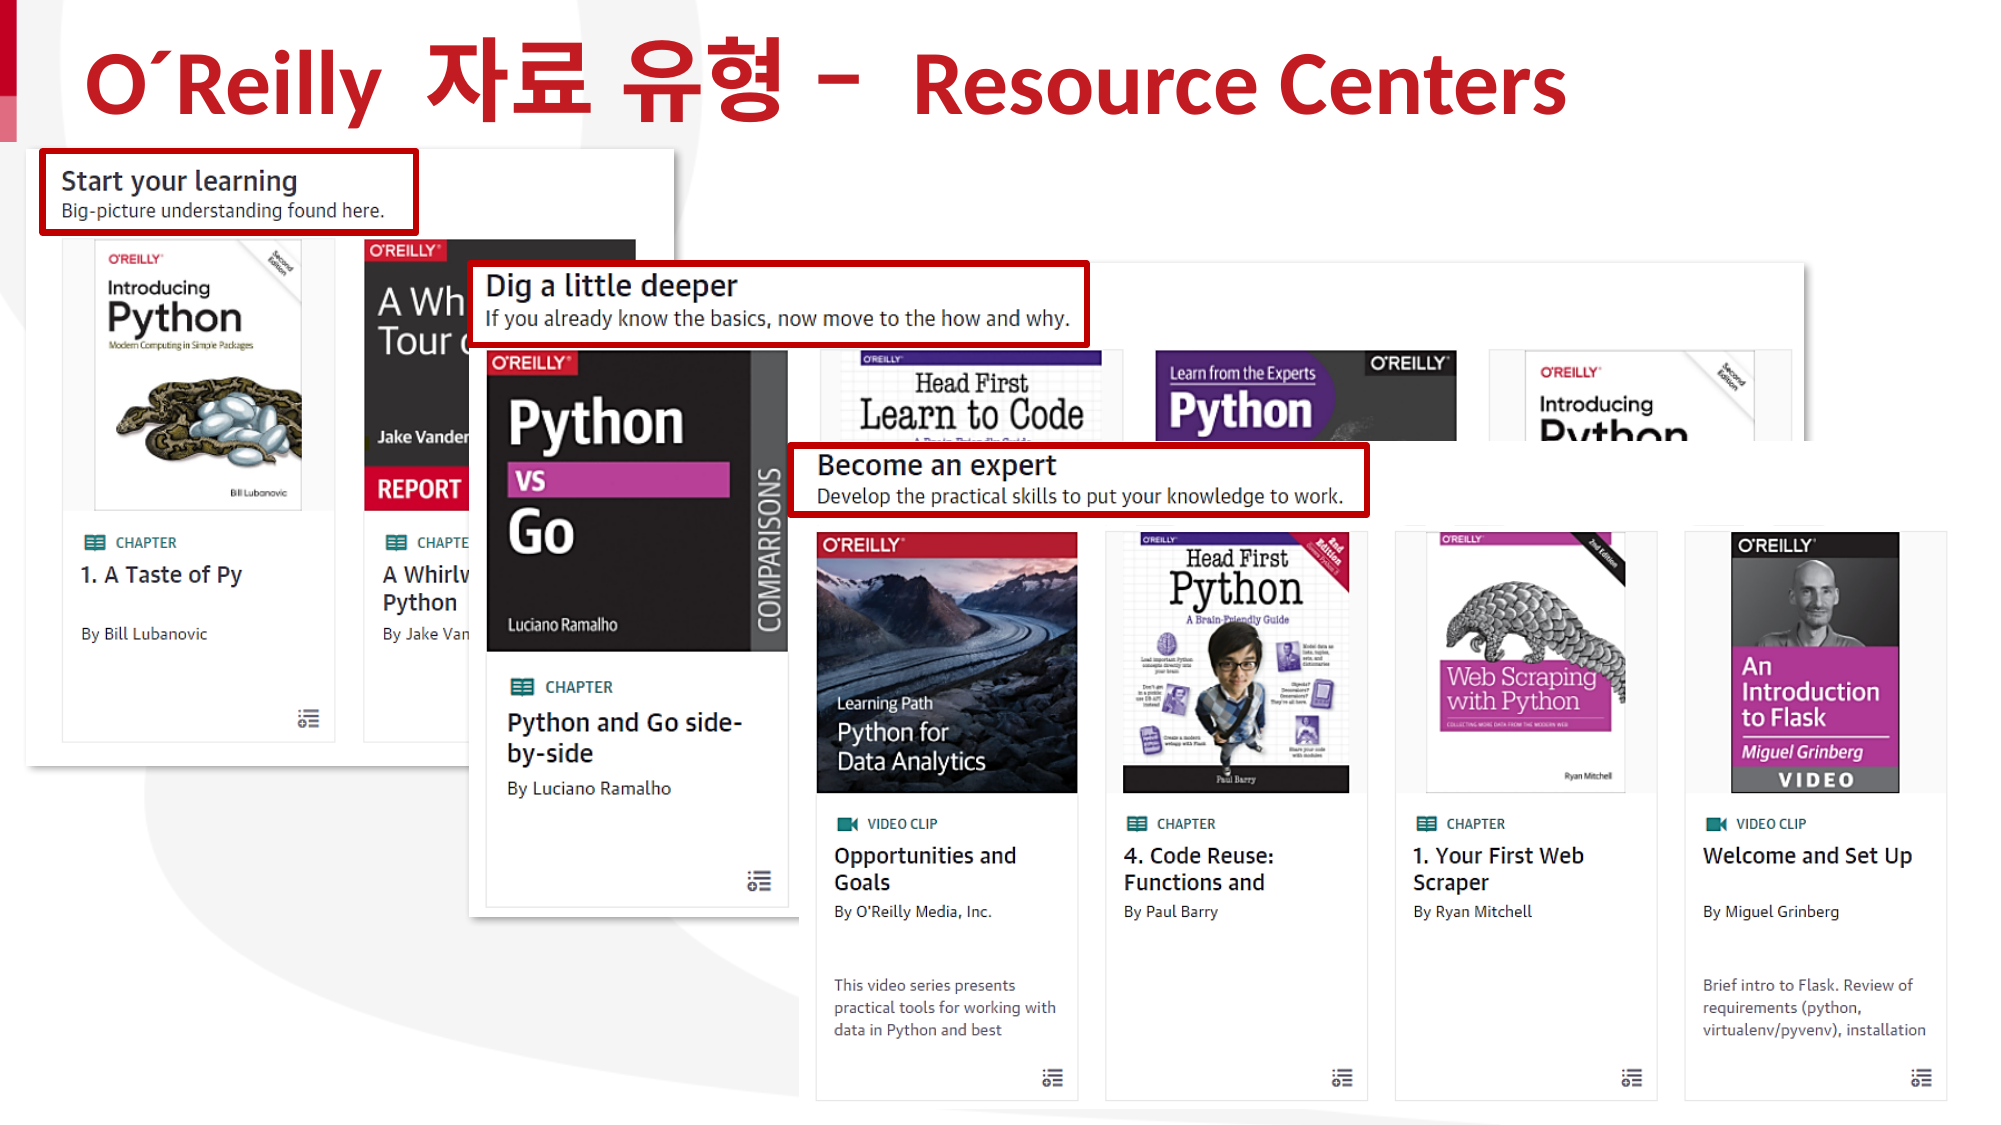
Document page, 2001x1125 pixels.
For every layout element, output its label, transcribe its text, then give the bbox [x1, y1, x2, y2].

title O´Reilly 자료 유형 – Resource Centers [70, 28, 1884, 153]
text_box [799, 441, 1953, 1109]
picture [26, 149, 1804, 917]
